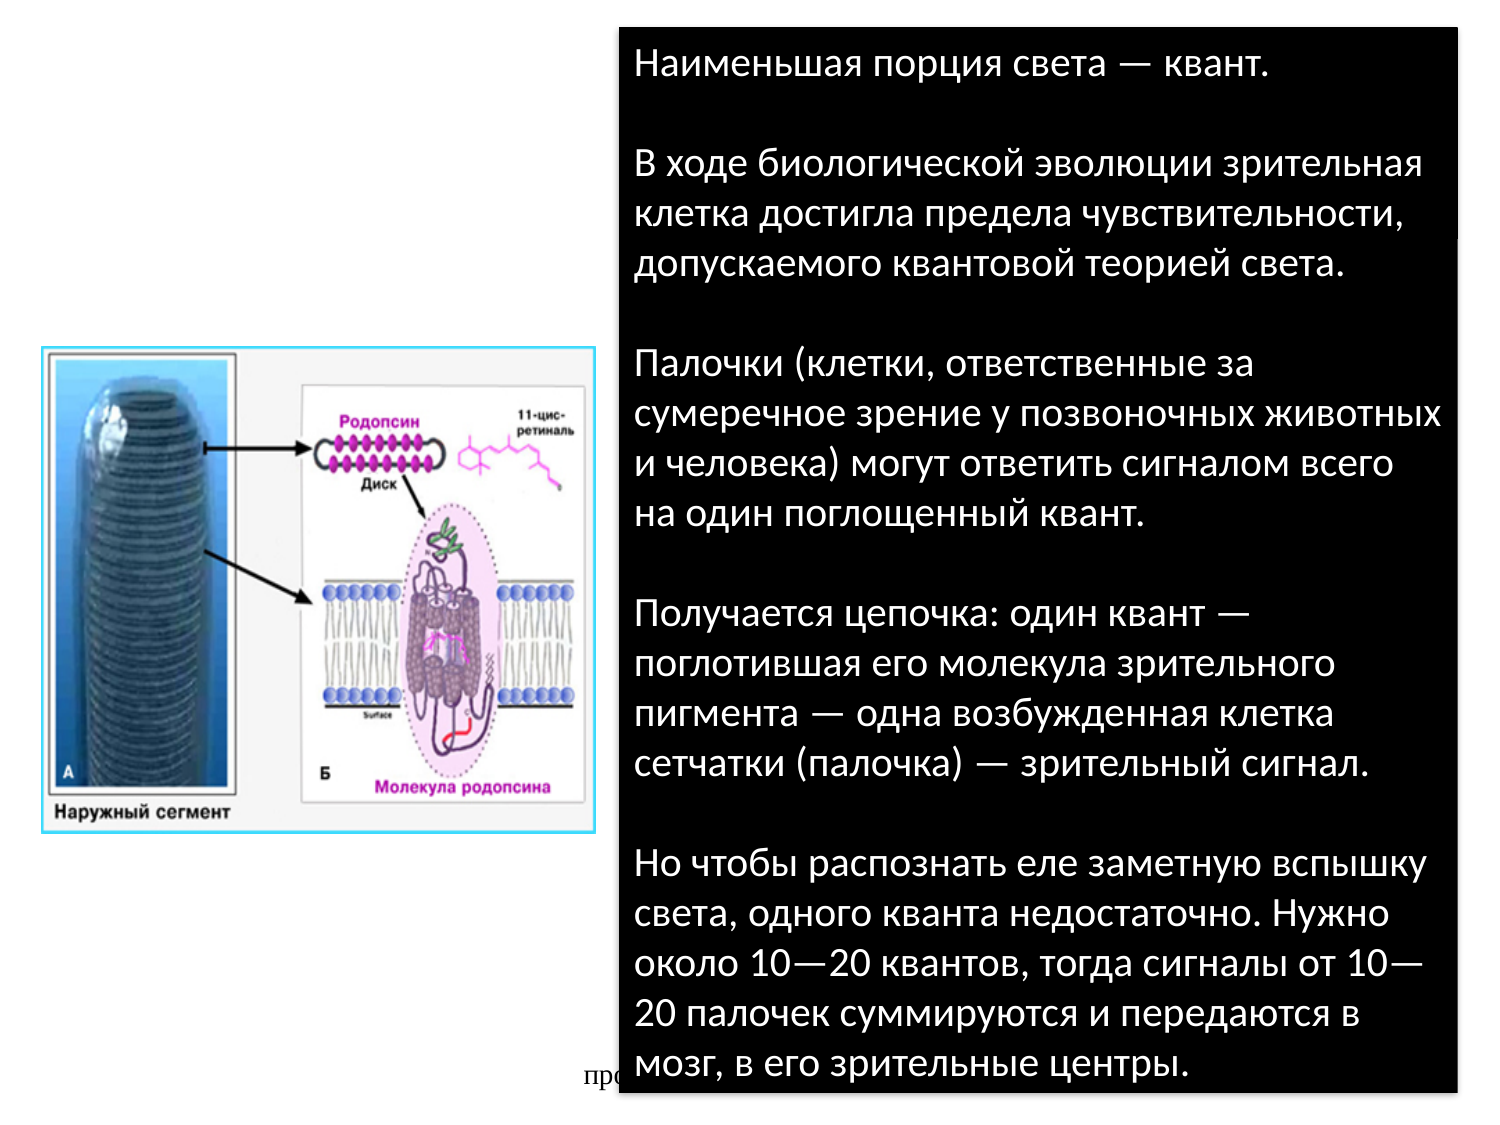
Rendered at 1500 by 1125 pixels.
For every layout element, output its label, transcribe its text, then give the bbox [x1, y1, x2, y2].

footer проф. И.В. Мирошниченко [512, 1042, 988, 1103]
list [40, 346, 596, 834]
text_box Наименьшая порция света — квант. В ходе биологической эволюции зрительная клетка достигла предела чувствительности, допускаемого квантовой теорией света. Палочки (клетки, ответственные за сумеречное зрение у позвоночных животных и человека) могут ответить сигналом всего на один поглощенный квант. Получается цепочка: один квант — поглотившая его молекула зрительного пигмента — одна возбужденная клетка сетчатки (палочка) — зрительный сигнал. Но чтобы распознать еле заметную вспышку света, одного кванта недостаточно. Нужно около 10—20 квантов, тогда сигналы от 10—20 палочек суммируются и передаются в мозг, в его зрительные центры. [619, 27, 1458, 1093]
